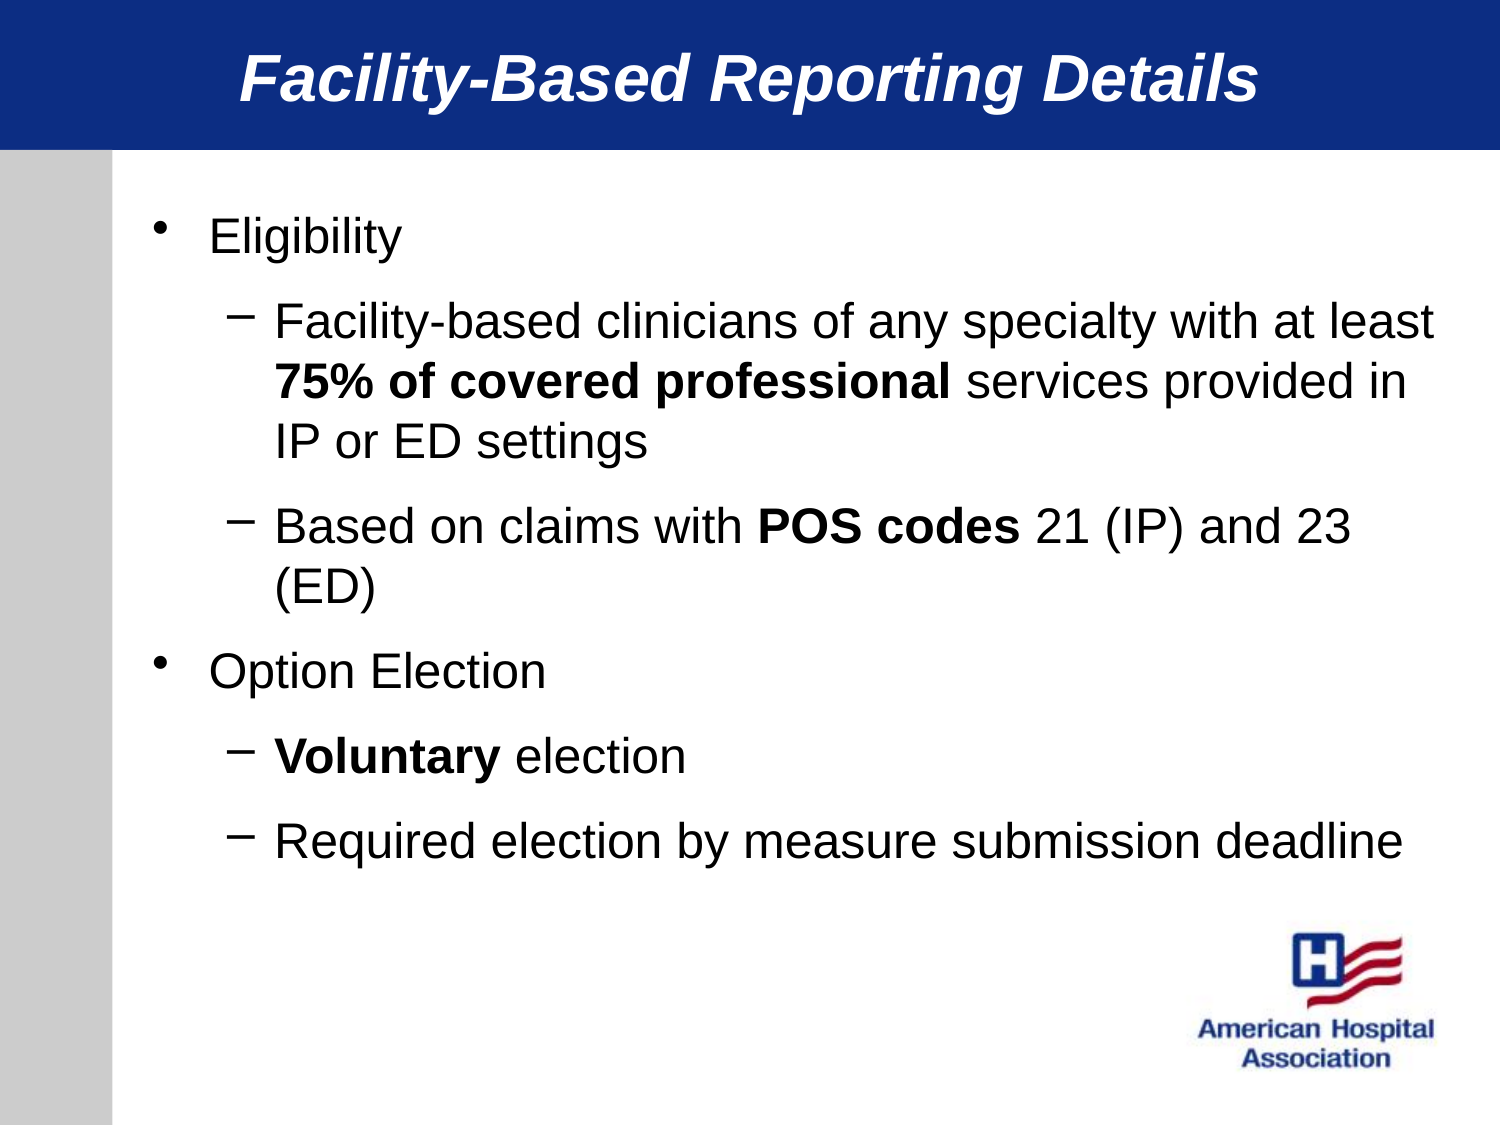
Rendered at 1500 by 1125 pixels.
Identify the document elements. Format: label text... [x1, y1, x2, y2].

text_box Eligibility Facility-based clinicians of any specialty with at least 75% of covered professional services provided in IP or ED settings Based on claims with POS codes 21 (IP) and 23 (ED) Option Election Voluntary election Required election by measure submission deadline [137, 196, 1454, 898]
title Facility-Based Reporting Details [137, 0, 1365, 151]
picture [1137, 871, 1500, 1125]
